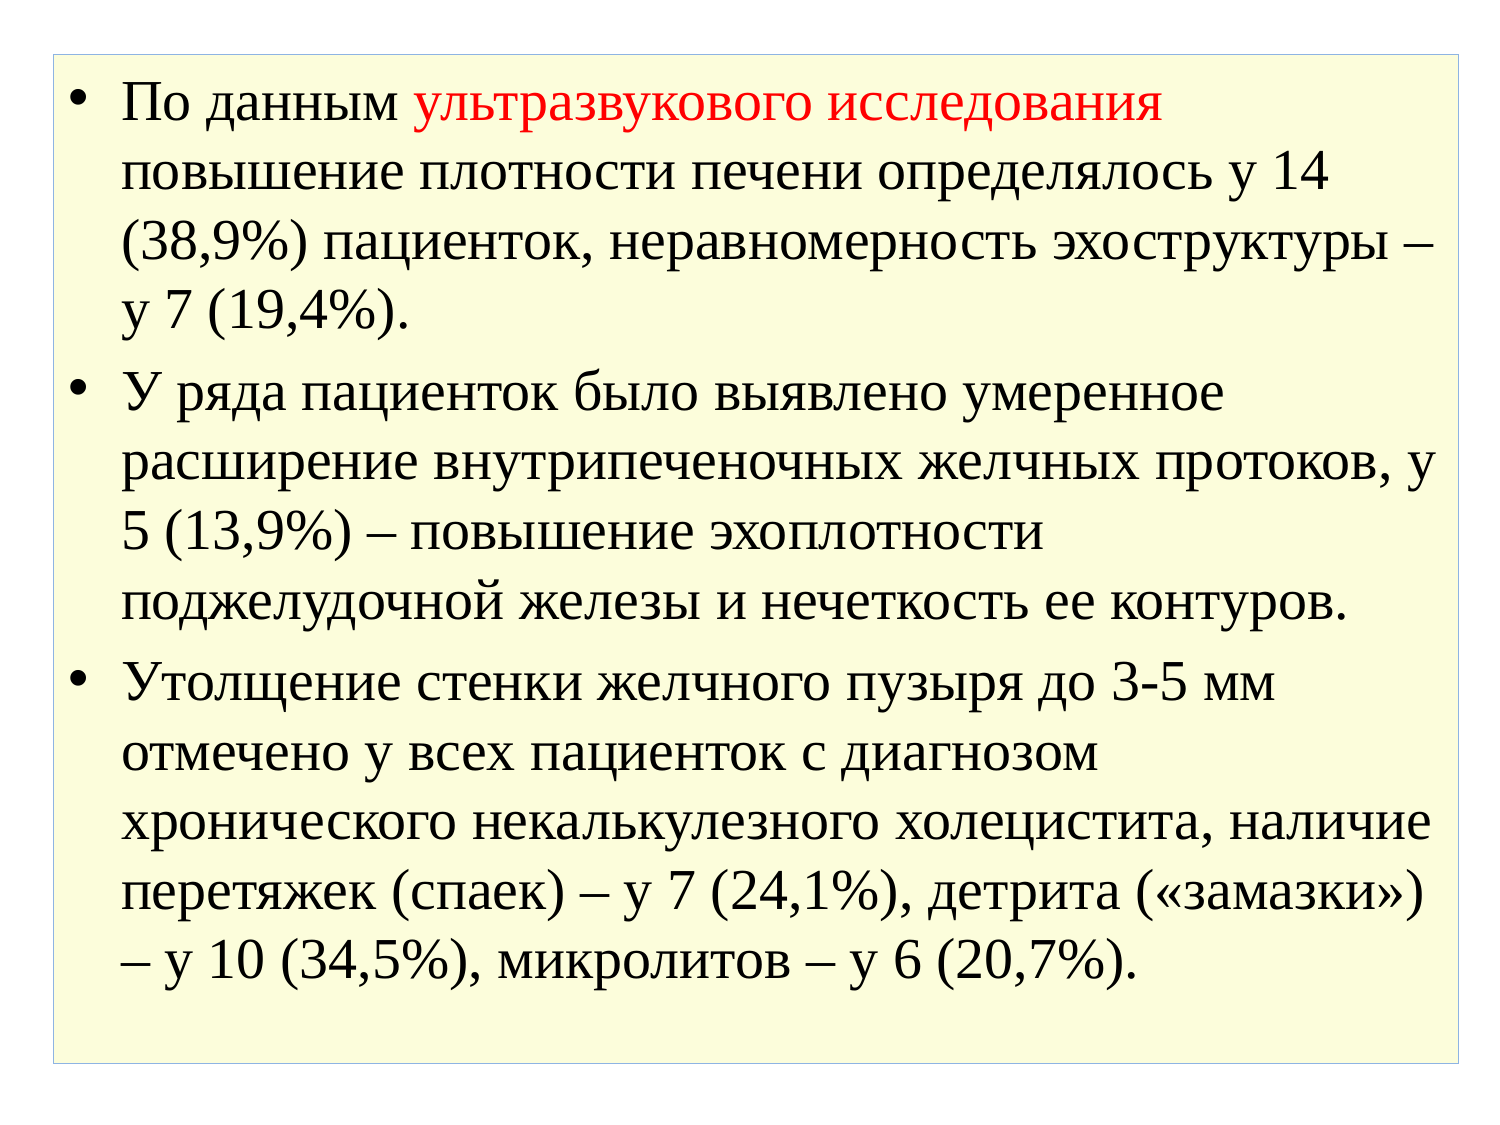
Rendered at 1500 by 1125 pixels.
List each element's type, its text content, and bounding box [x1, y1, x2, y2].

list По данным ультразвукового исследования повышение плотности печени определялось у 14 (38,9%) пациенток, неравномерность эхоструктуры – у 7 (19,4%). У ряда пациенток было выявлено умеренное расширение внутрипеченочных желчных протоков, у 5 (13,9%) – повышение эхоплотности поджелудочной железы и нечеткость ее контуров. Утолщение стенки желчного пузыря до 3-5 мм отмечено у всех пациенток с диагнозом хронического некалькулезного холецистита, наличие перетяжек (спаек) – у 7 (24,1%), детрита («замазки») – у 10 (34,5%), микролитов – у 6 (20,7%). [53, 54, 1459, 1064]
